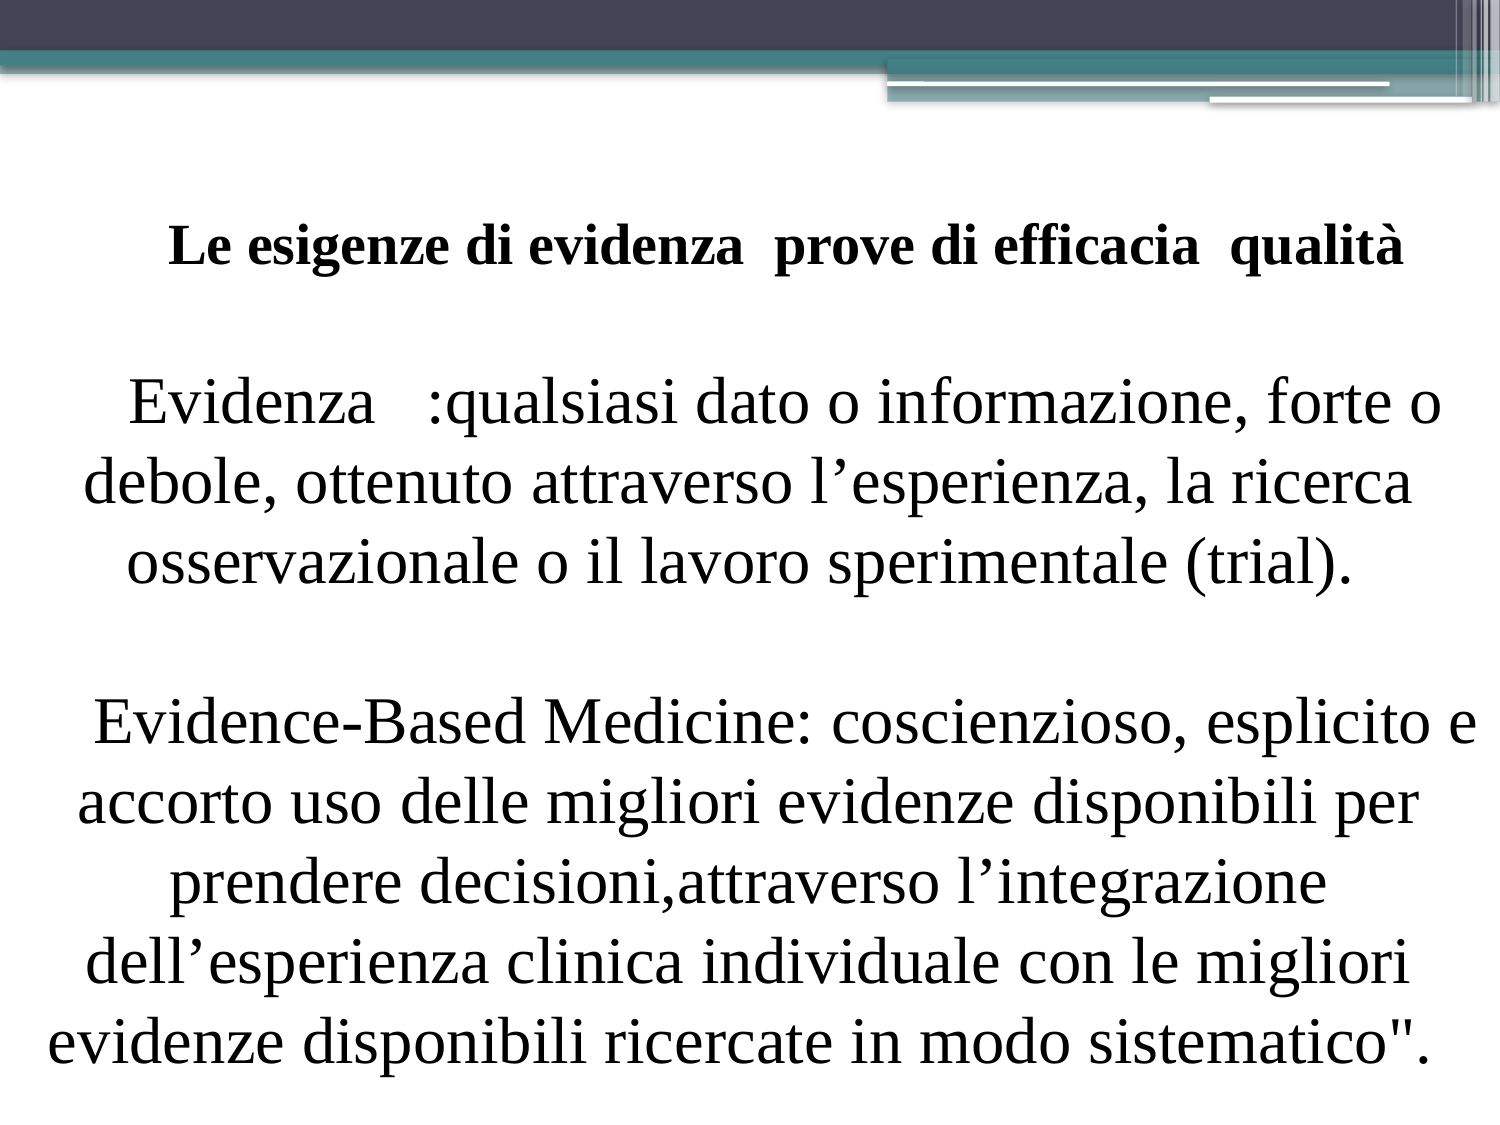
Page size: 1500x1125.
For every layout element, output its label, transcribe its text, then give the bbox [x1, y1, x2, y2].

text_box Le esigenze di evidenza prove di efficacia qualità Evidenza :qualsiasi dato o informazione, forte o debole, ottenuto attraverso l’esperienza, la ricerca osservazionale o il lavoro sperimentale (trial). Evidence-Based Medicine: coscienzioso, esplicito e accorto uso delle migliori evidenze disponibili per prendere decisioni,attraverso l’integrazione dell’esperienza clinica individuale con le migliori evidenze disponibili ricercate in modo sistematico". [0, 199, 1500, 1125]
